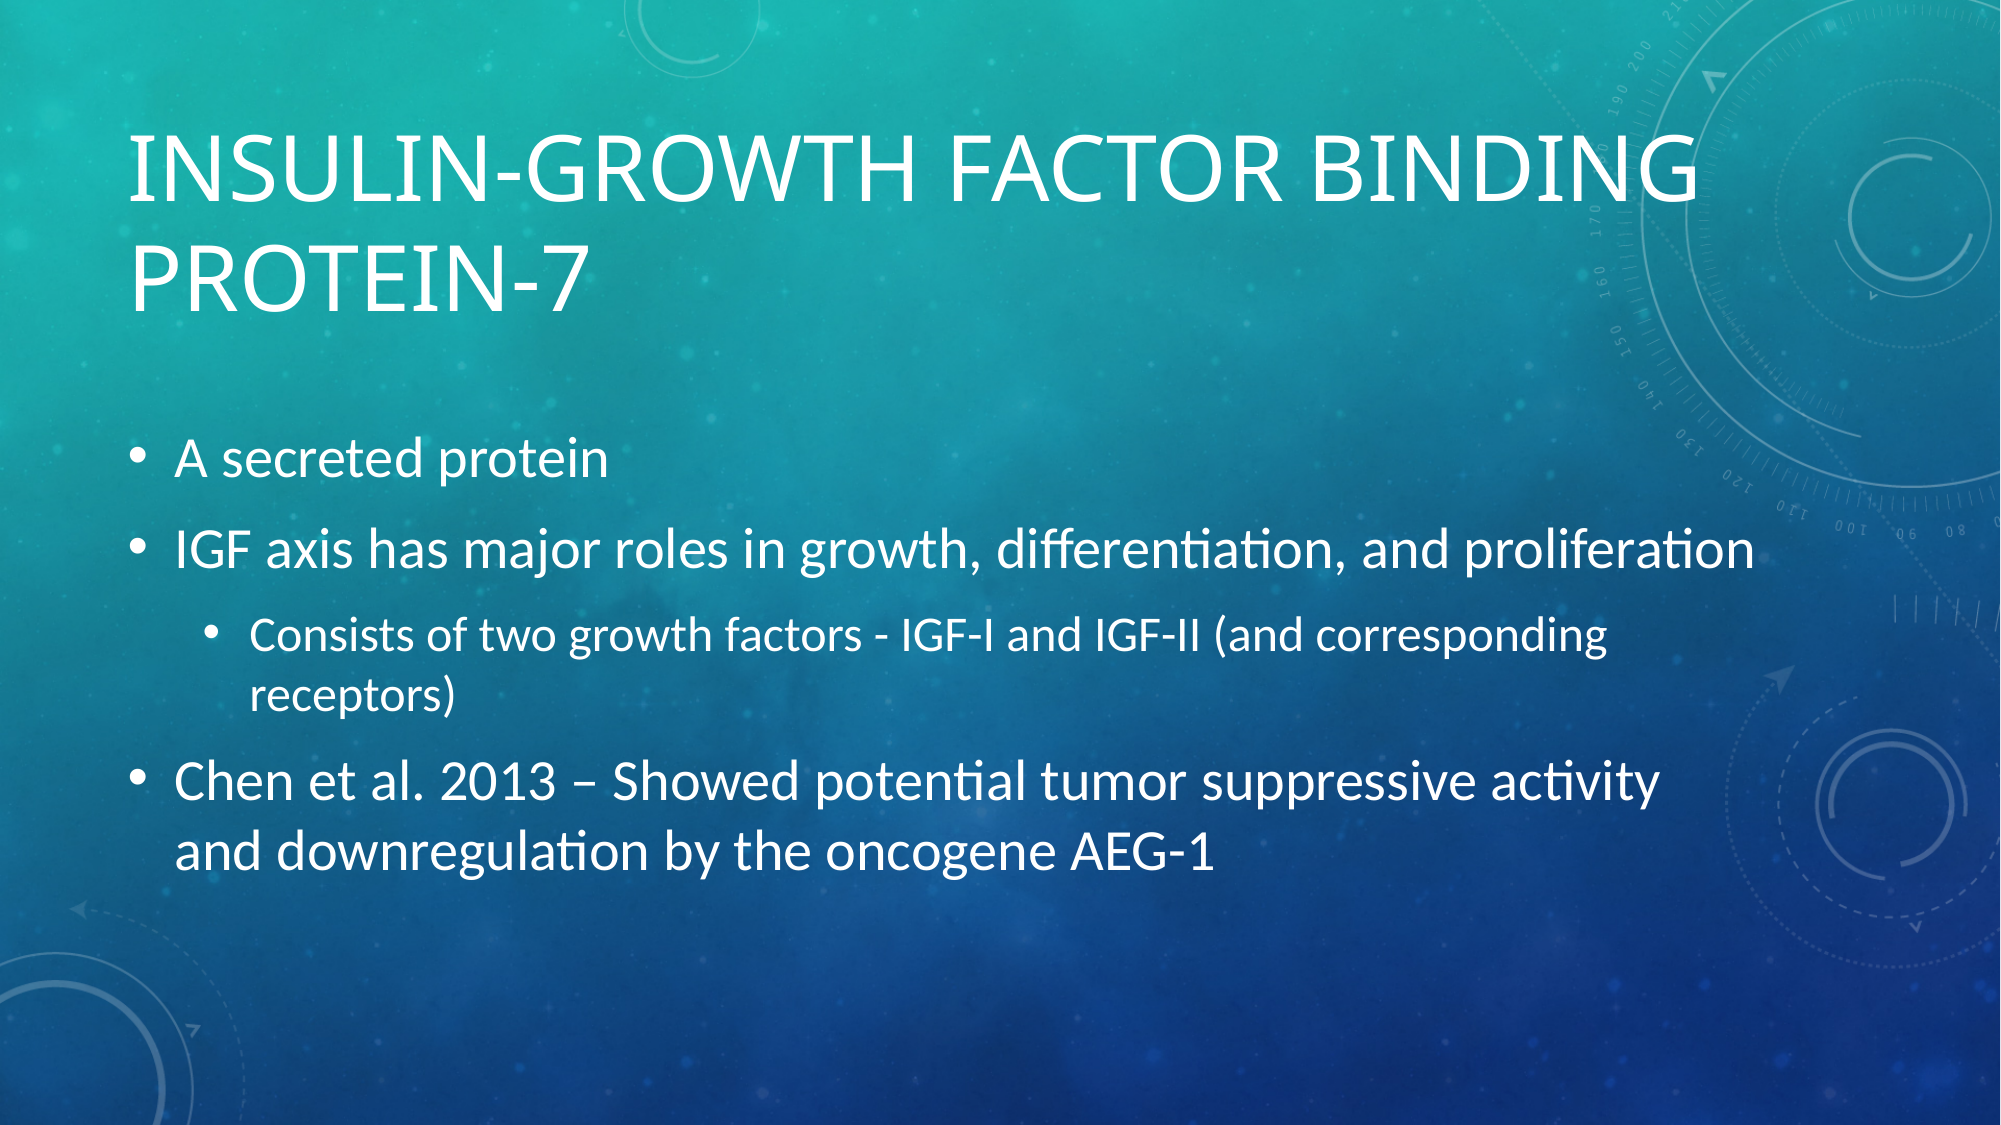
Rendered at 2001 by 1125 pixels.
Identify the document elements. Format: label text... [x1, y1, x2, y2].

list A secreted protein IGF axis has major roles in growth, differentiation, and proliferation Consists of two growth factors - IGF-I and IGF-II (and corresponding receptors) Chen et al. 2013 – Showed potential tumor suppressive activity and downregulation by the oncogene AEG-1 [112, 351, 1775, 950]
picture [0, 0, 2001, 1125]
title Insulin-growth factor binding protein-7 [112, 99, 1775, 339]
